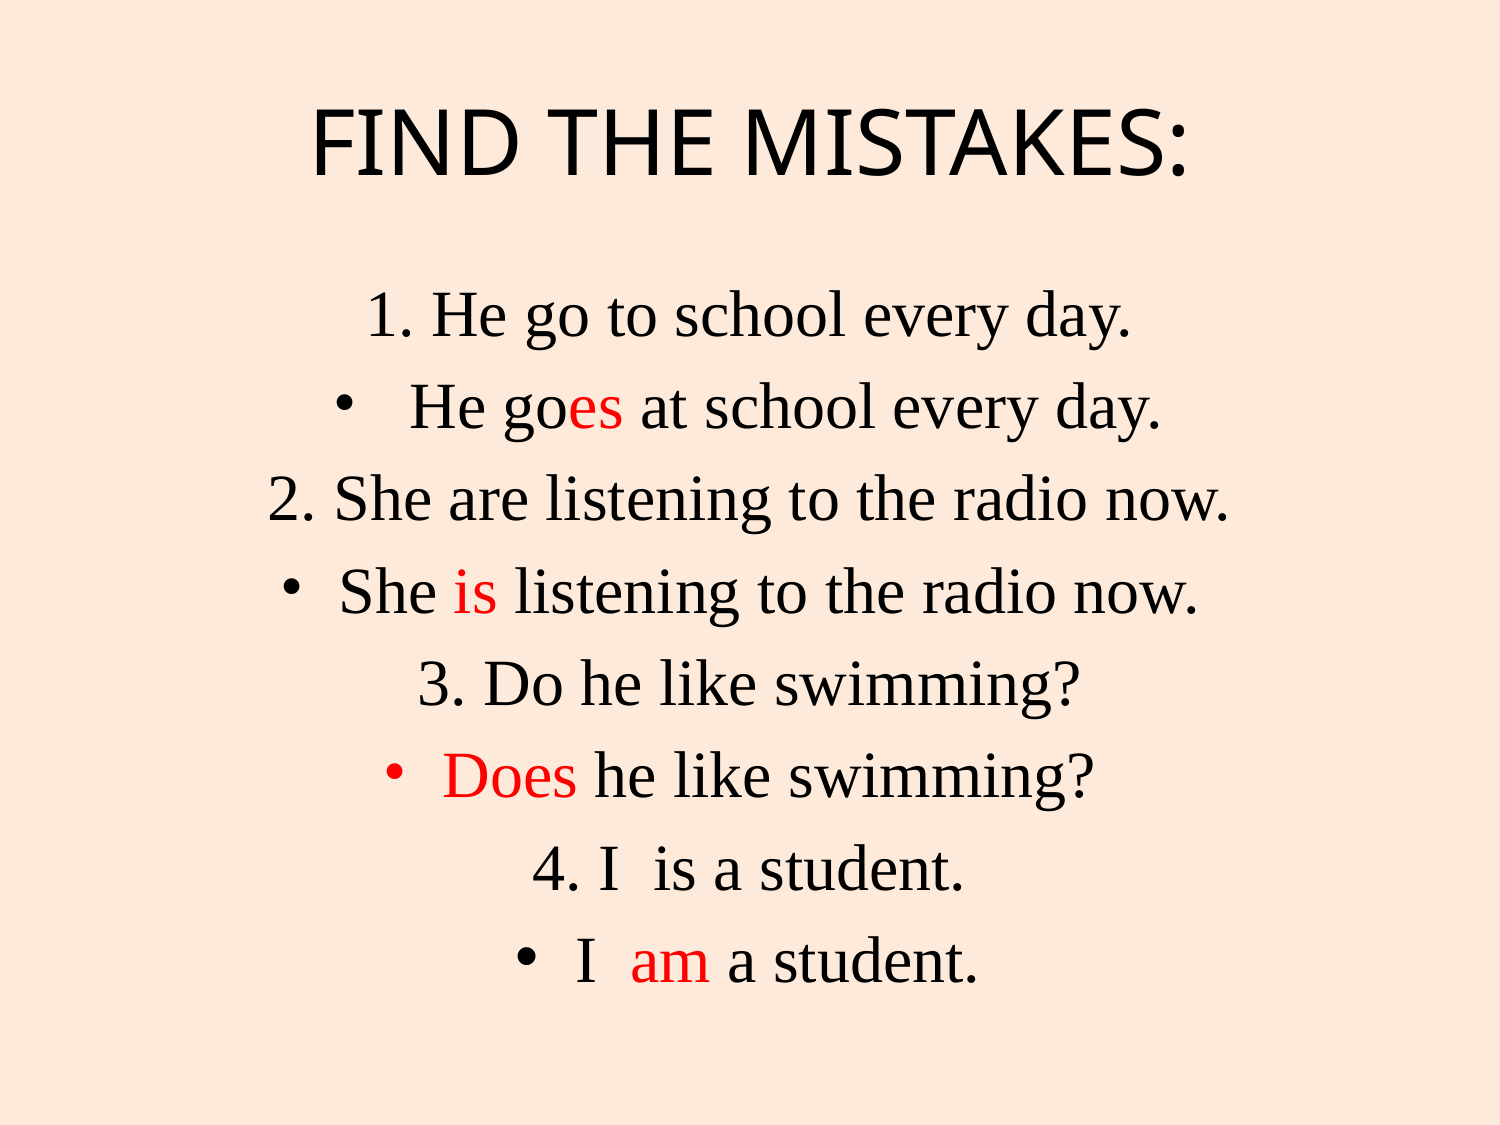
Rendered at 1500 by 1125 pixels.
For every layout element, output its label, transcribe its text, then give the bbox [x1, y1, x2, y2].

title FIND THE MISTAKES: [75, 45, 1425, 233]
list 1. He go to school every day. He goes at school every day. 2. She are listening to the radio now. She is listening to the radio now. 3. Do he like swimming? Does he like swimming? 4. I is a student. I am a student. [75, 262, 1425, 1005]
